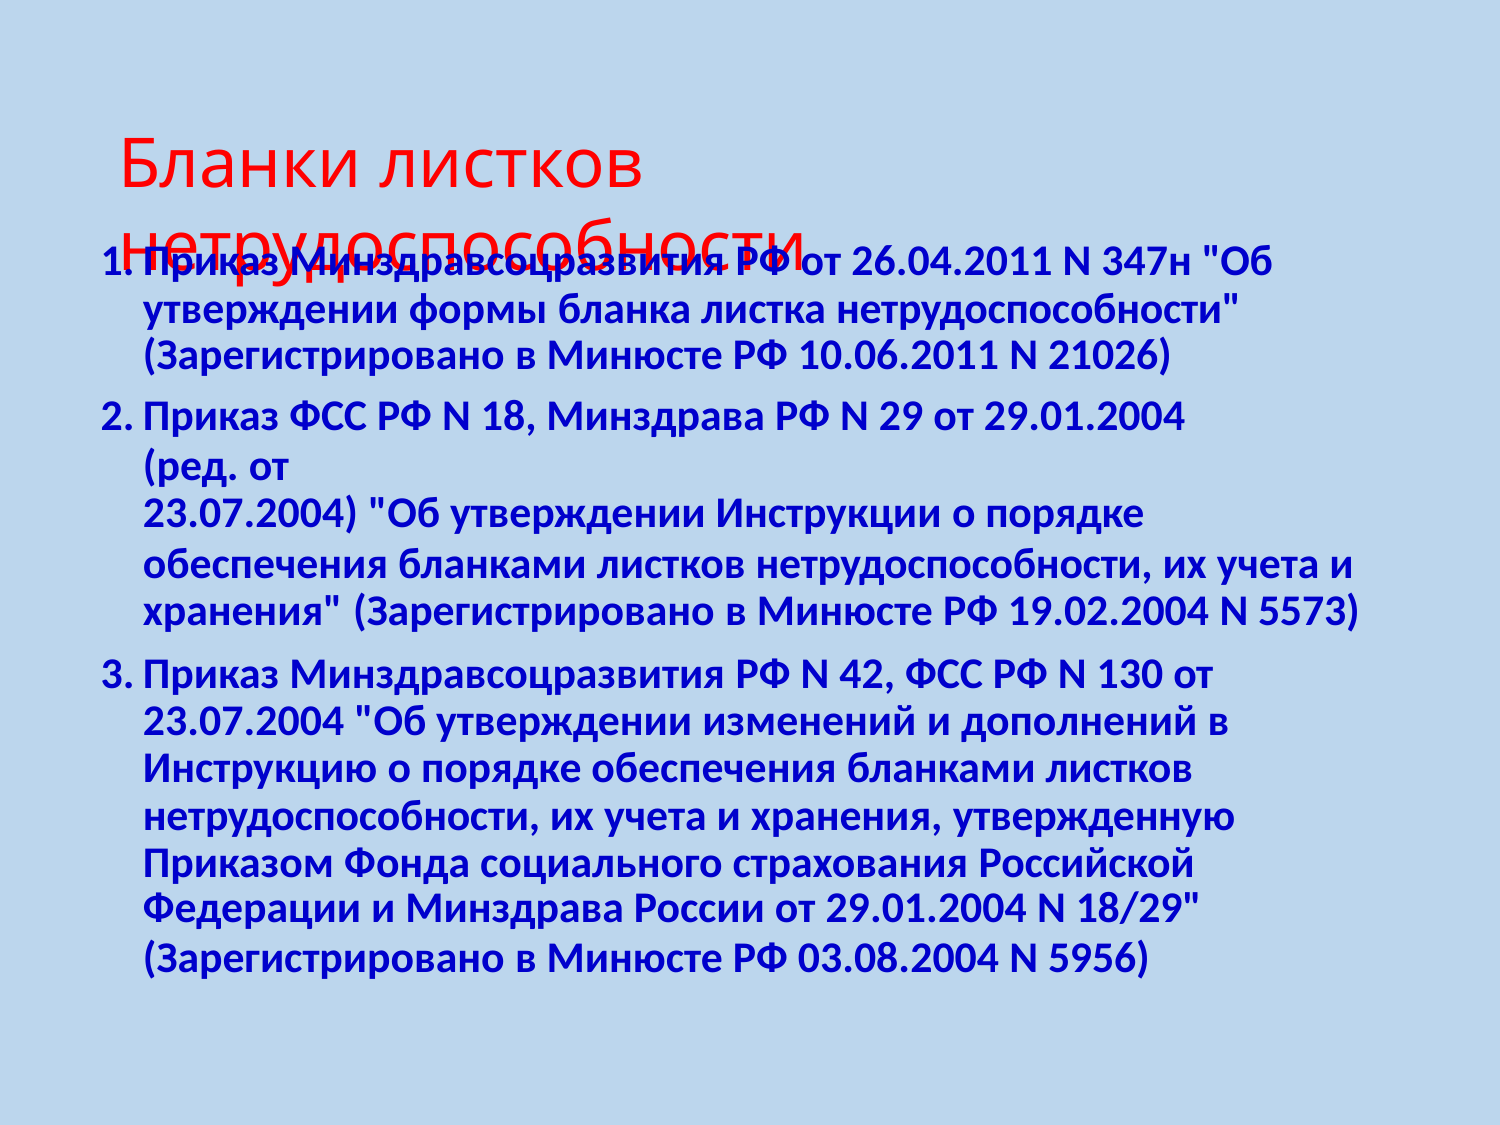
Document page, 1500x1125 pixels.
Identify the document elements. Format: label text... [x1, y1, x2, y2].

text_box Приказ Минздравсоцразвития РФ от 26.04.2011 N 347н "Об утверждении формы бланка листка нетрудоспособности" (Зарегистрировано в Минюсте РФ 10.06.2011 N 21026) Приказ ФСС РФ N 18, Минздрава РФ N 29 от 29.01.2004 (ред. от 23.07.2004) "Об утверждении Инструкции о порядке обеспечения бланками листков нетрудоспособности, их учета и хранения" (Зарегистрировано в Минюсте РФ 19.02.2004 N 5573) Приказ Минздравсоцразвития РФ N 42, ФСС РФ N 130 от 23.07.2004 "Об утверждении изменений и дополнений в Инструкцию о порядке обеспечения бланками листков нетрудоспособности, их учета и хранения, утвержденную Приказом Фонда социального страхования Российской Федерации и Минздрава России от 29.01.2004 N 18/29" (Зарегистрировано в Минюсте РФ 03.08.2004 N 5956) [98, 229, 1363, 982]
title Бланки листков нетрудоспособности [116, 116, 1169, 229]
